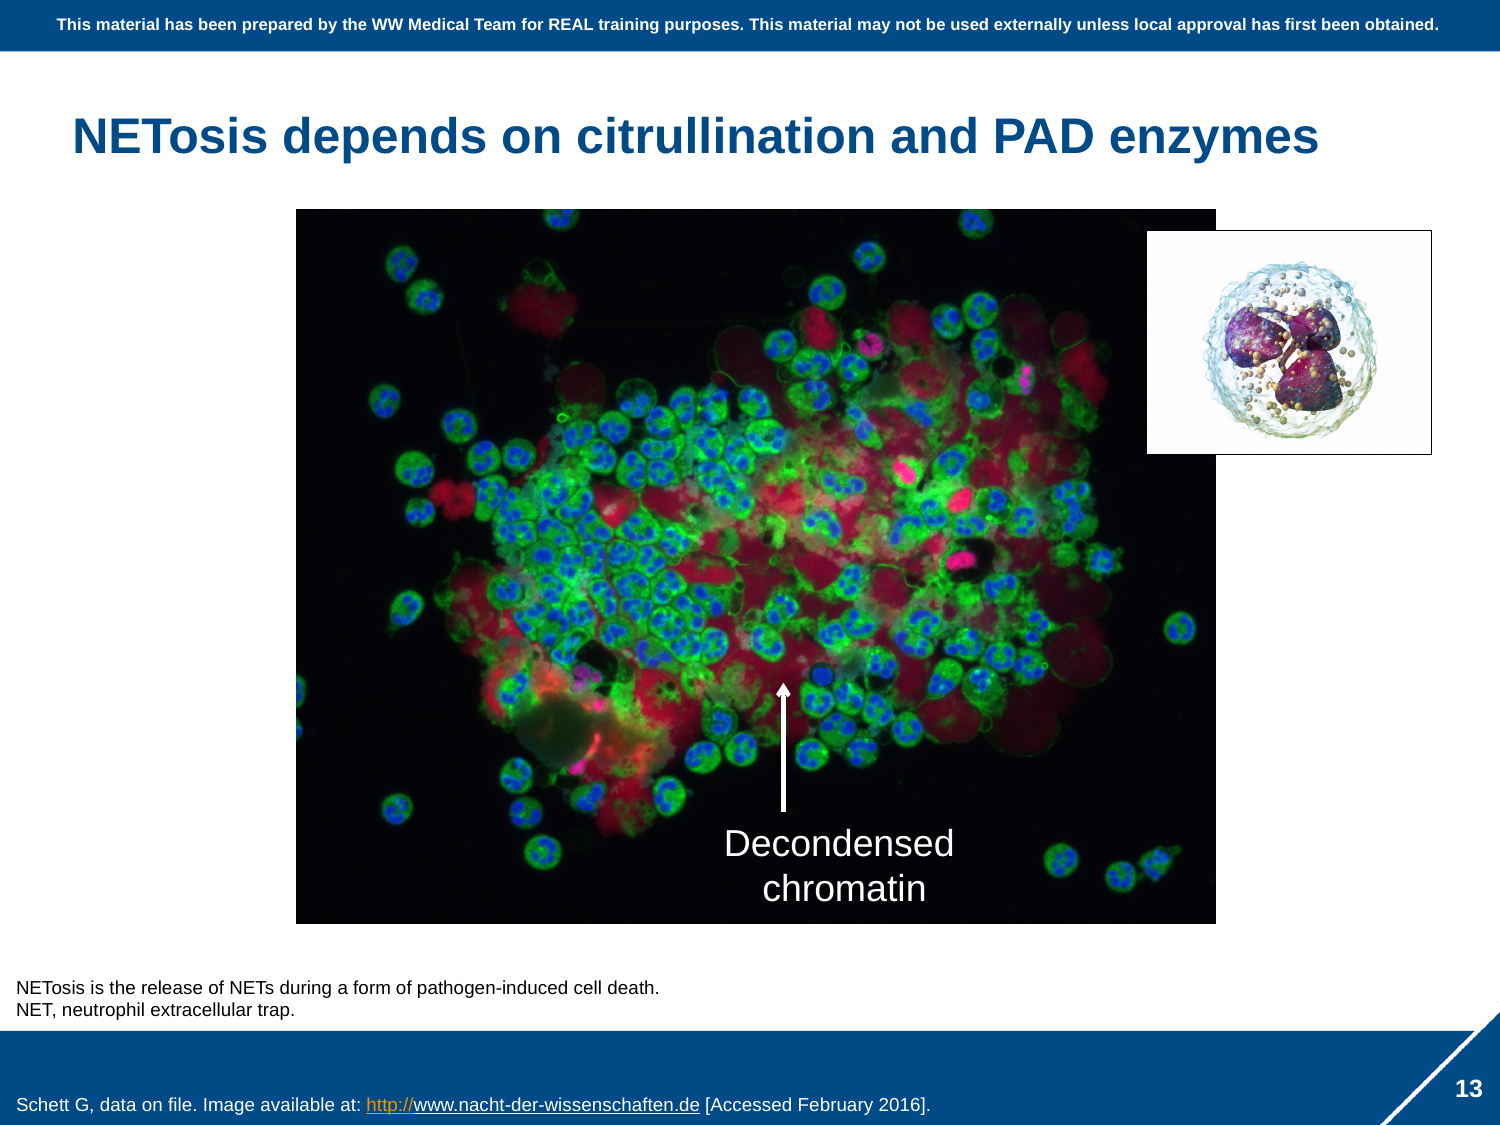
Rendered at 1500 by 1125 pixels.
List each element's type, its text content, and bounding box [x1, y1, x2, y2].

picture [1375, 1003, 1500, 1125]
list NETosis is the release of NETs during a form of pathogen-induced cell death. NET, neutrophil extracellular trap. [16, 947, 1402, 1021]
title NETosis depends on citrullination and PAD enzymes [72, 68, 1461, 203]
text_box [296, 209, 1216, 924]
list Schett G, data on file. Image available at: http://www.nacht-der-wissenschaften.de [Accessed February 2016]. [16, 1042, 1313, 1116]
picture [1146, 229, 1433, 455]
slide_number 13 [1397, 1065, 1498, 1113]
